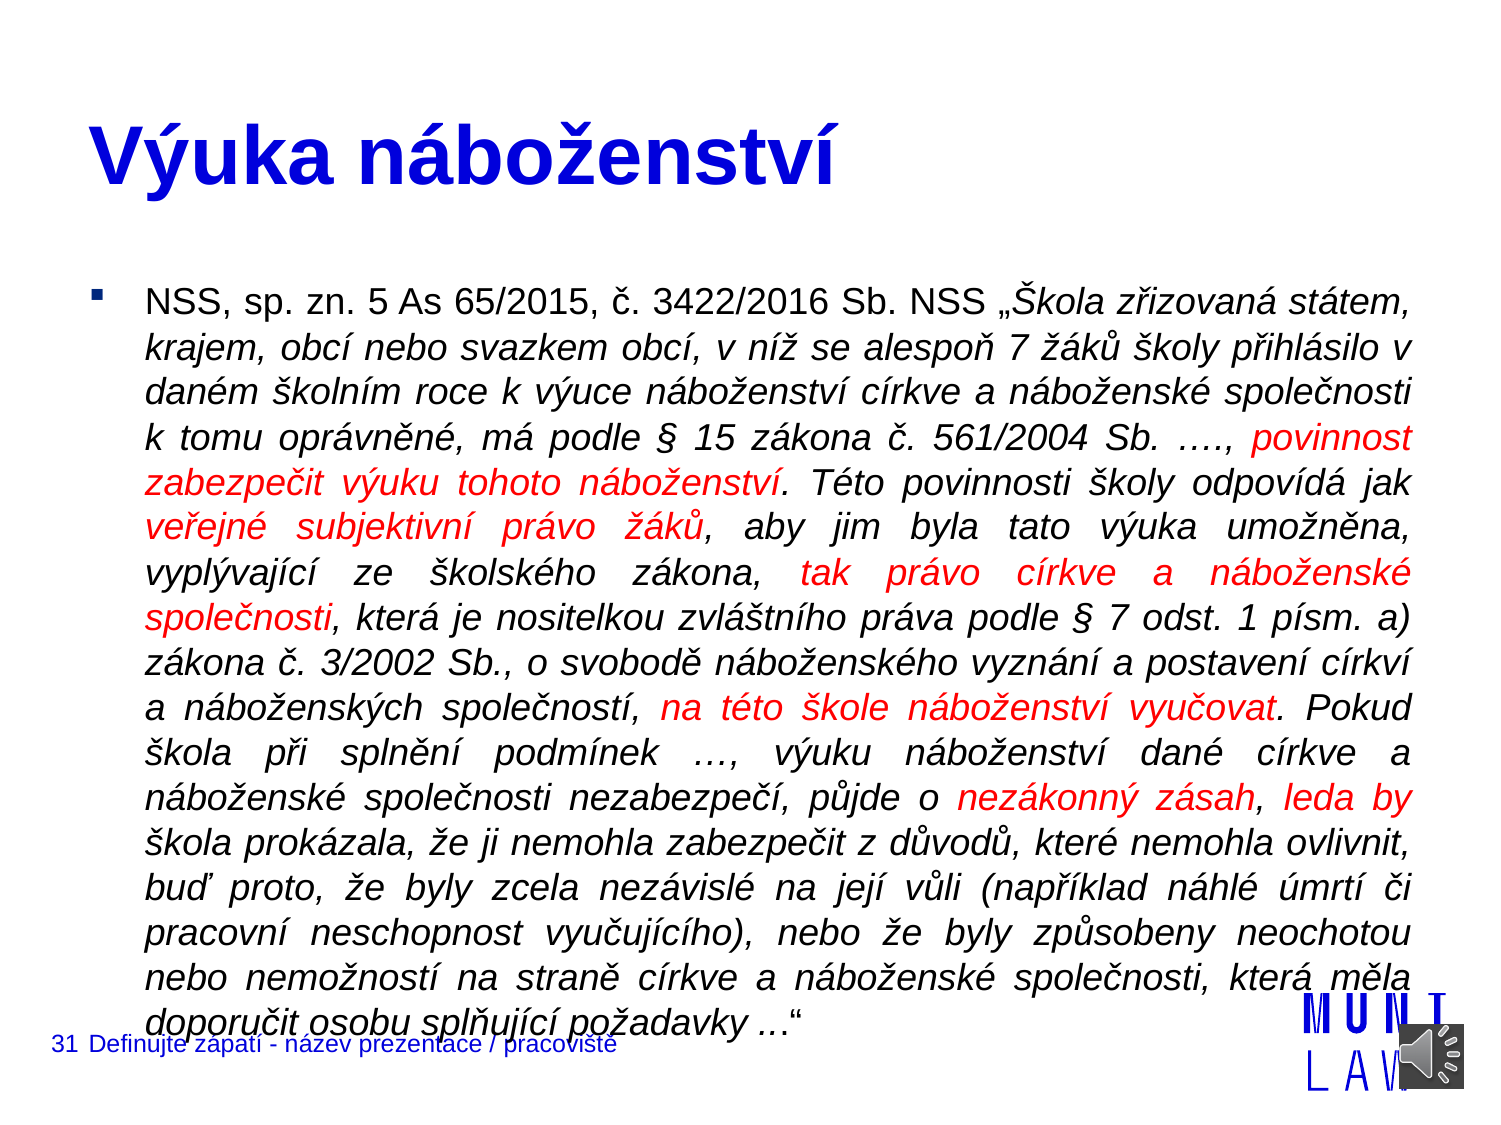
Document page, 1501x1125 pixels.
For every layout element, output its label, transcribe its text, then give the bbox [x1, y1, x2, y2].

title Výuka náboženství [88, 118, 1412, 193]
list NSS, sp. zn. 5 As 65/2015, č. 3422/2016 Sb. NSS „Škola zřizovaná státem, krajem, obcí nebo svazkem obcí, v níž se alespoň 7 žáků školy přihlásilo v daném školním roce k výuce náboženství církve a náboženské společnosti k tomu oprávněné, má podle § 15 zákona č. 561/2004 Sb. …., povinnost zabezpečit výuku tohoto náboženství. Této povinnosti školy odpovídá jak veřejné subjektivní právo žáků, aby jim byla tato výuka umožněna, vyplývající ze školského zákona, tak právo církve a náboženské společnosti, která je nositelkou zvláštního práva podle § 7 odst. 1 písm. a) zákona č. 3/2002 Sb., o svobodě náboženského vyznání a postavení církví a náboženských společností, na této škole náboženství vyučovat. Pokud škola při splnění podmínek …, výuku náboženství dané církve a náboženské společnosti nezabezpečí, půjde o nezákonný zásah, leda by škola prokázala, že ji nemohla zabezpečit z důvodů, které nemohla ovlivnit, buď proto, že byly zcela nezávislé na její vůli (například náhlé úmrtí či pracovní neschopnost vyučujícího), nebo že byly způsobeny neochotou nebo nemožností na straně církve a náboženské společnosti, která měla doporučit osobu splňující požadavky ...“ [88, 277, 1412, 957]
footer Definujte zápatí - název prezentace / pracoviště [88, 1021, 1064, 1063]
picture [1397, 1022, 1466, 1090]
slide_number 31 [50, 1021, 82, 1063]
